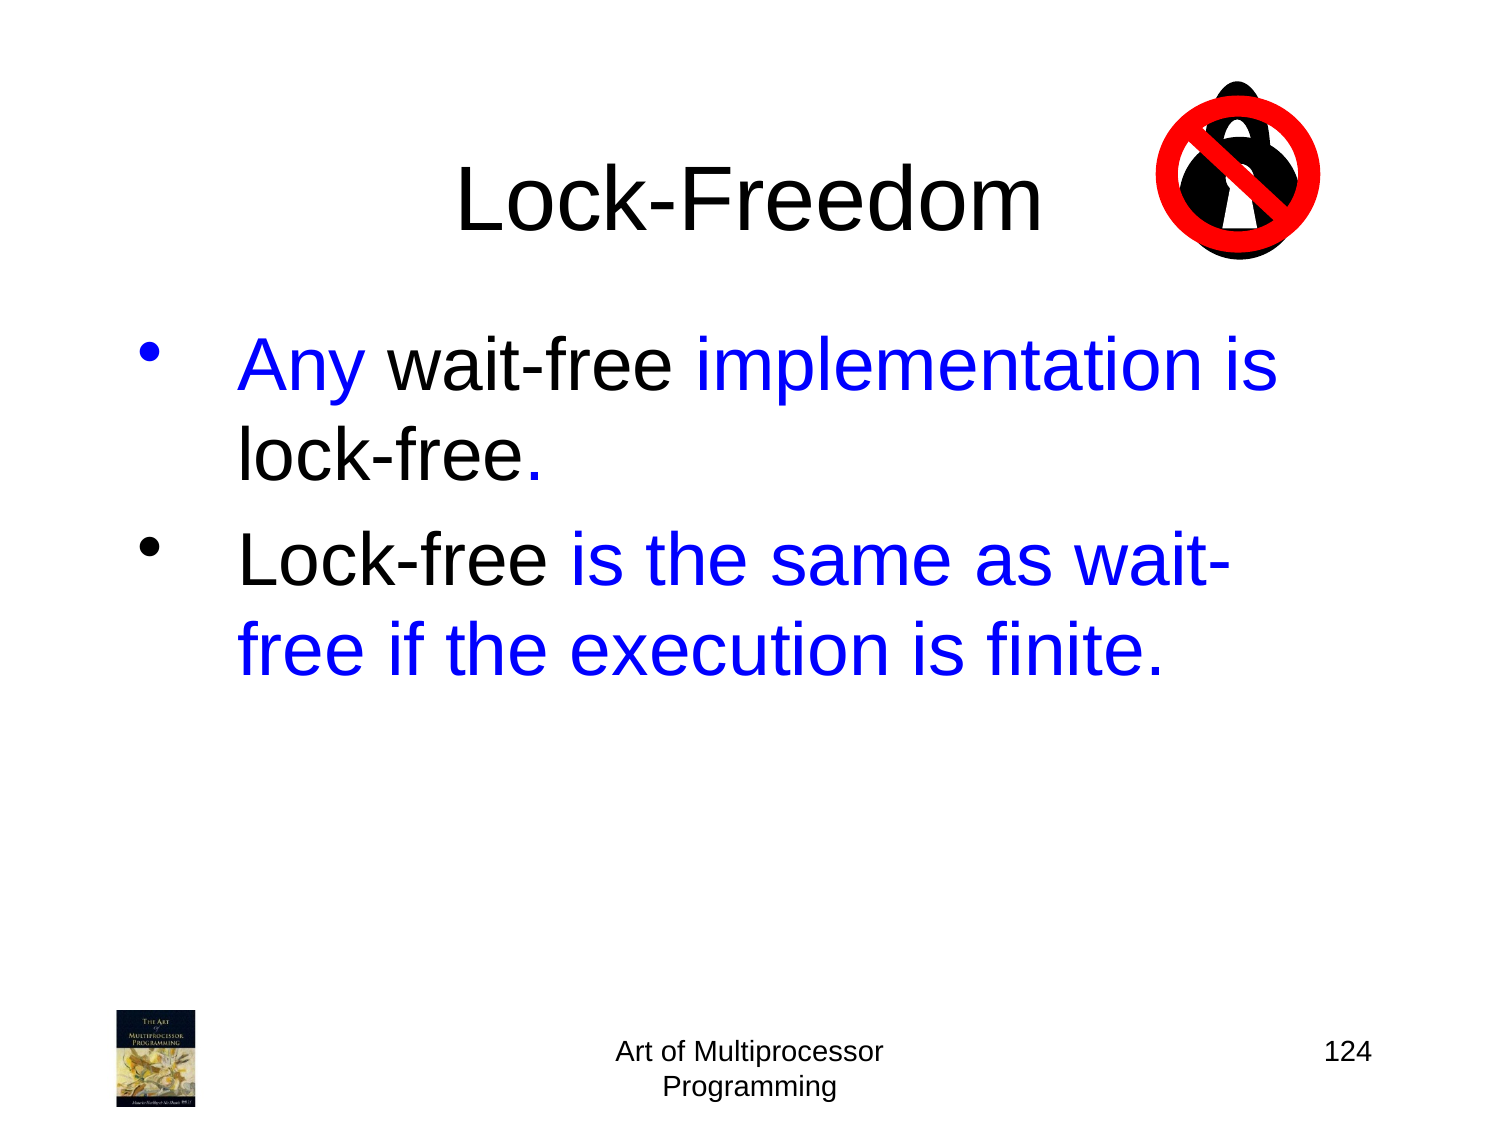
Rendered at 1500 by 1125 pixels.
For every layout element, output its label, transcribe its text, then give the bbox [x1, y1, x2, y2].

picture [107, 1010, 204, 1107]
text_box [1155, 81, 1321, 259]
text_box Art of Multiprocessor Programming [512, 1024, 988, 1100]
list Any wait-free implementation is lock-free. Lock-free is the same as wait-free if the execution is finite. [122, 308, 1368, 913]
slide_number 124 [1074, 1024, 1388, 1101]
title Lock-Freedom [112, 99, 1388, 288]
